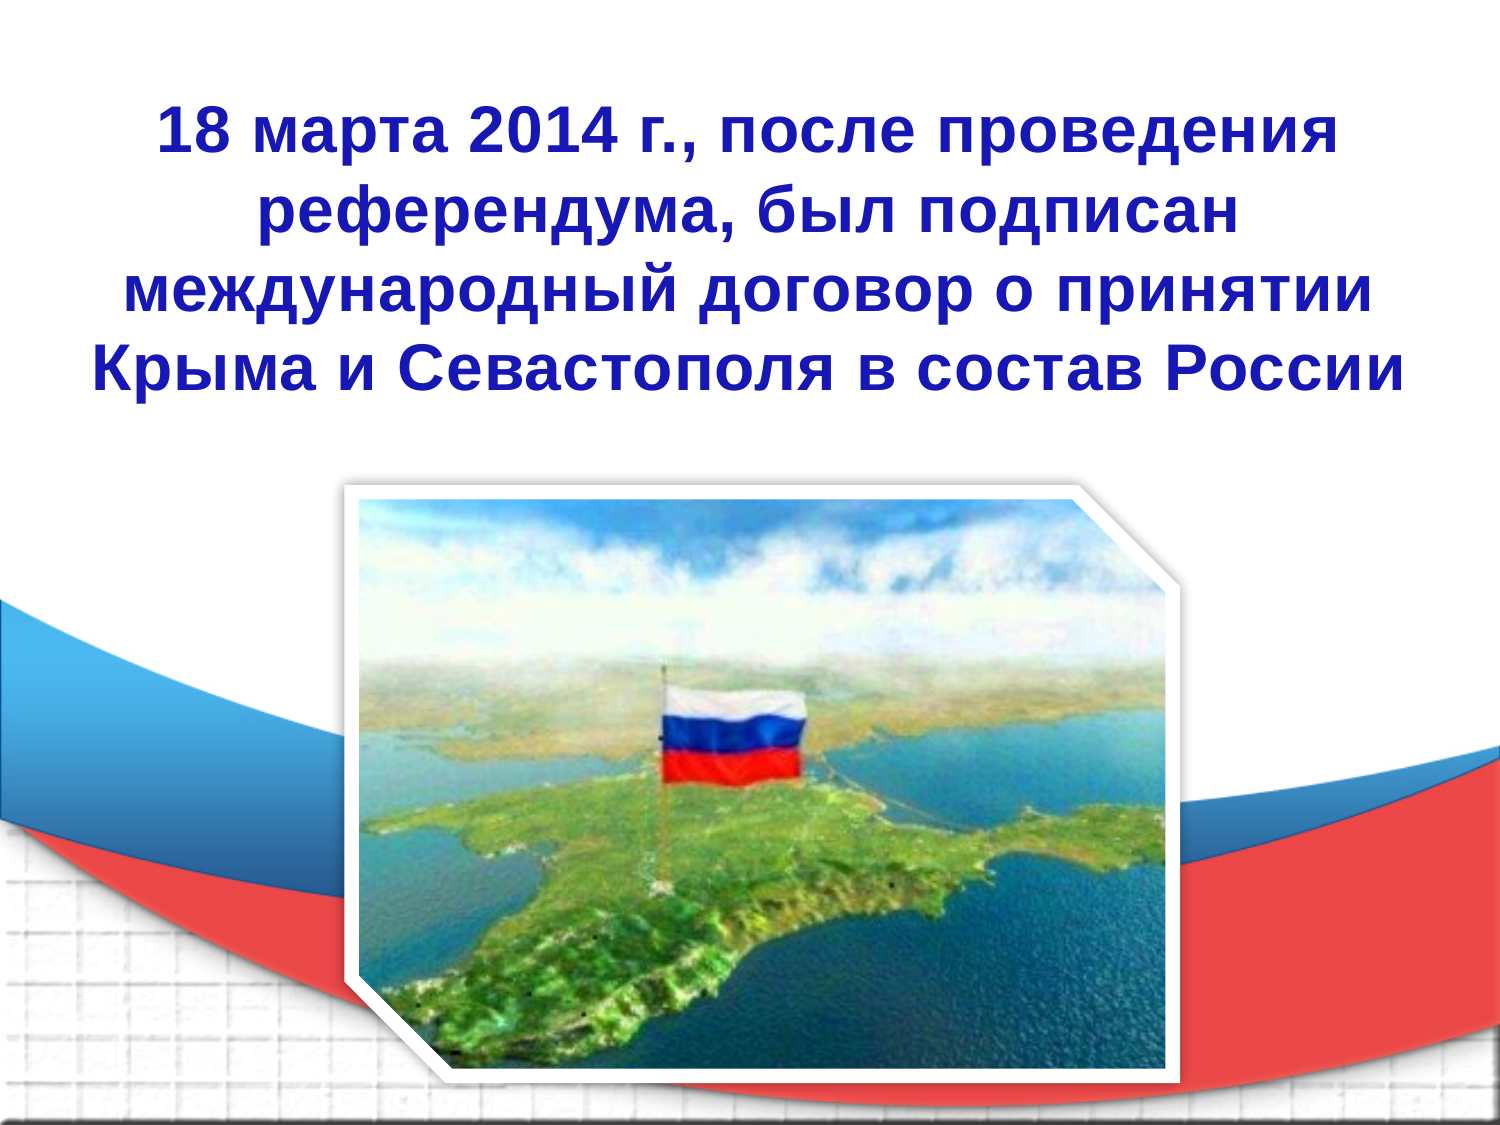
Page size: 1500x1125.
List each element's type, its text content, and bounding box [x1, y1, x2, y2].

title 18 марта 2014 г., после проведения референдума, был подписан международный договор о принятии Крыма и Севастополя в состав России [74, 44, 1426, 446]
picture [0, 0, 1500, 1125]
